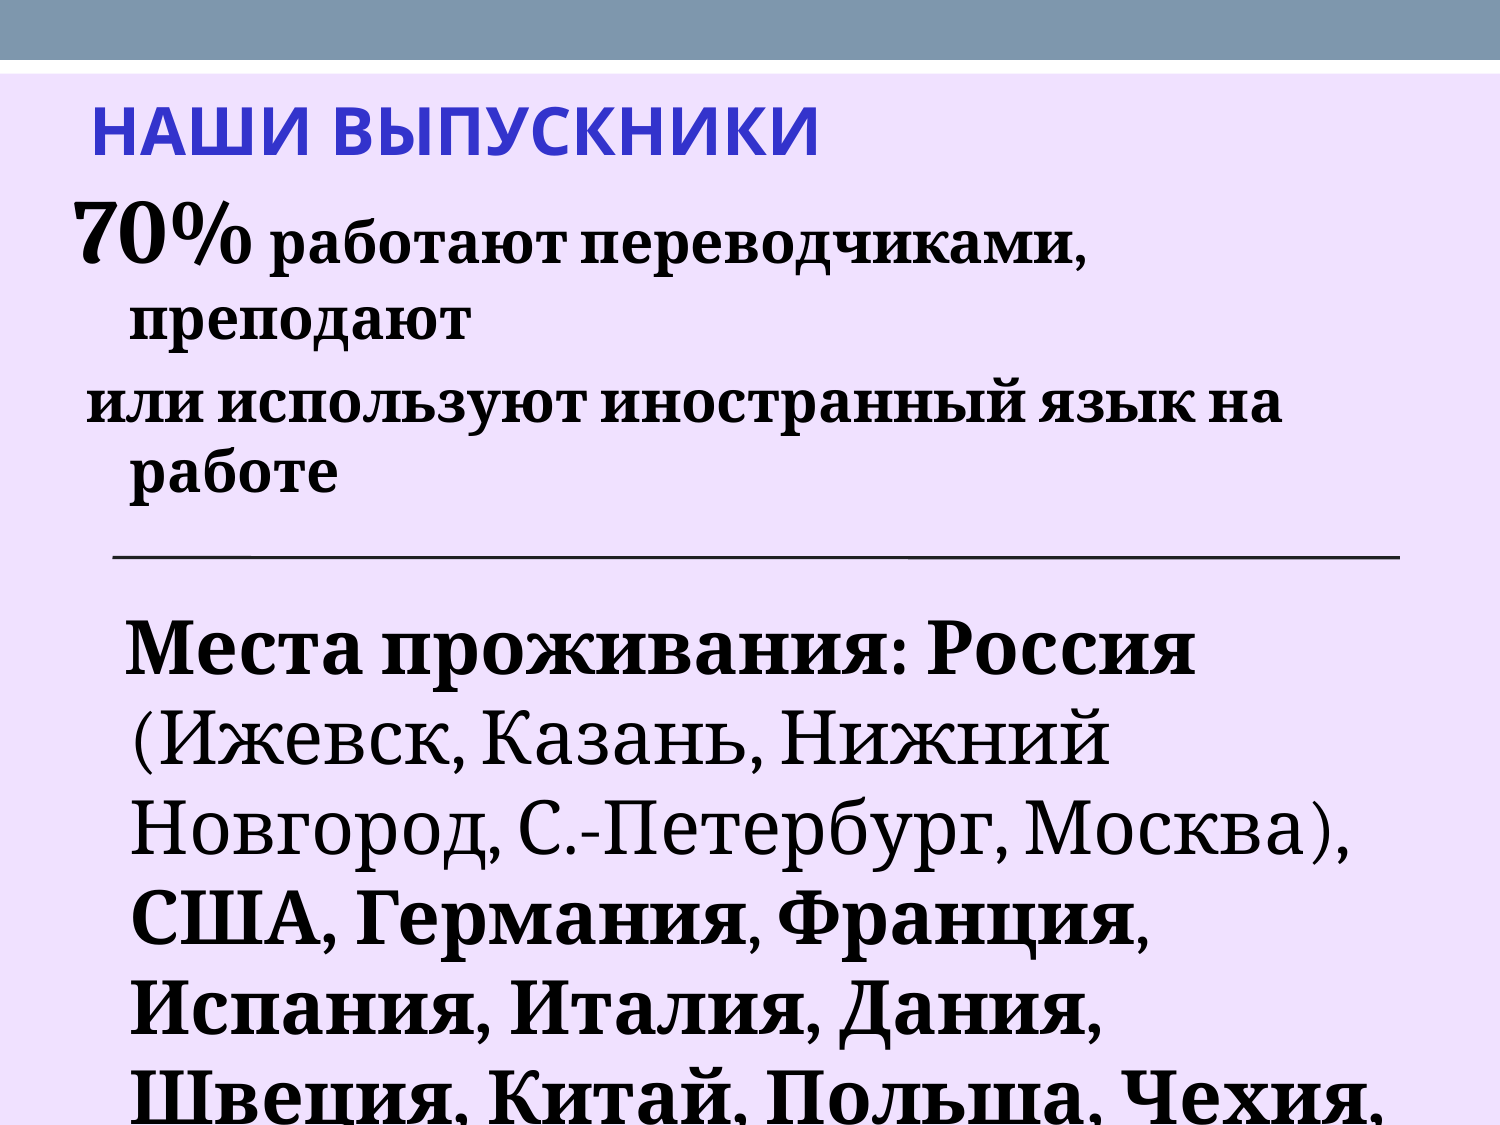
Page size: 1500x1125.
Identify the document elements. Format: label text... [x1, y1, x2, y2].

list 70% работают переводчиками, преподают или используют иностранный язык на работе Места проживания: Россия (Ижевск, Казань, Нижний Новгород, С.-Петербург, Москва), США, Германия, Франция, Испания, Италия, Дания, Швеция, Китай, Польша, Чехия, Греция, Турция [58, 163, 1426, 1051]
title НАШИ ВЫПУСКНИКИ [74, 60, 1425, 163]
